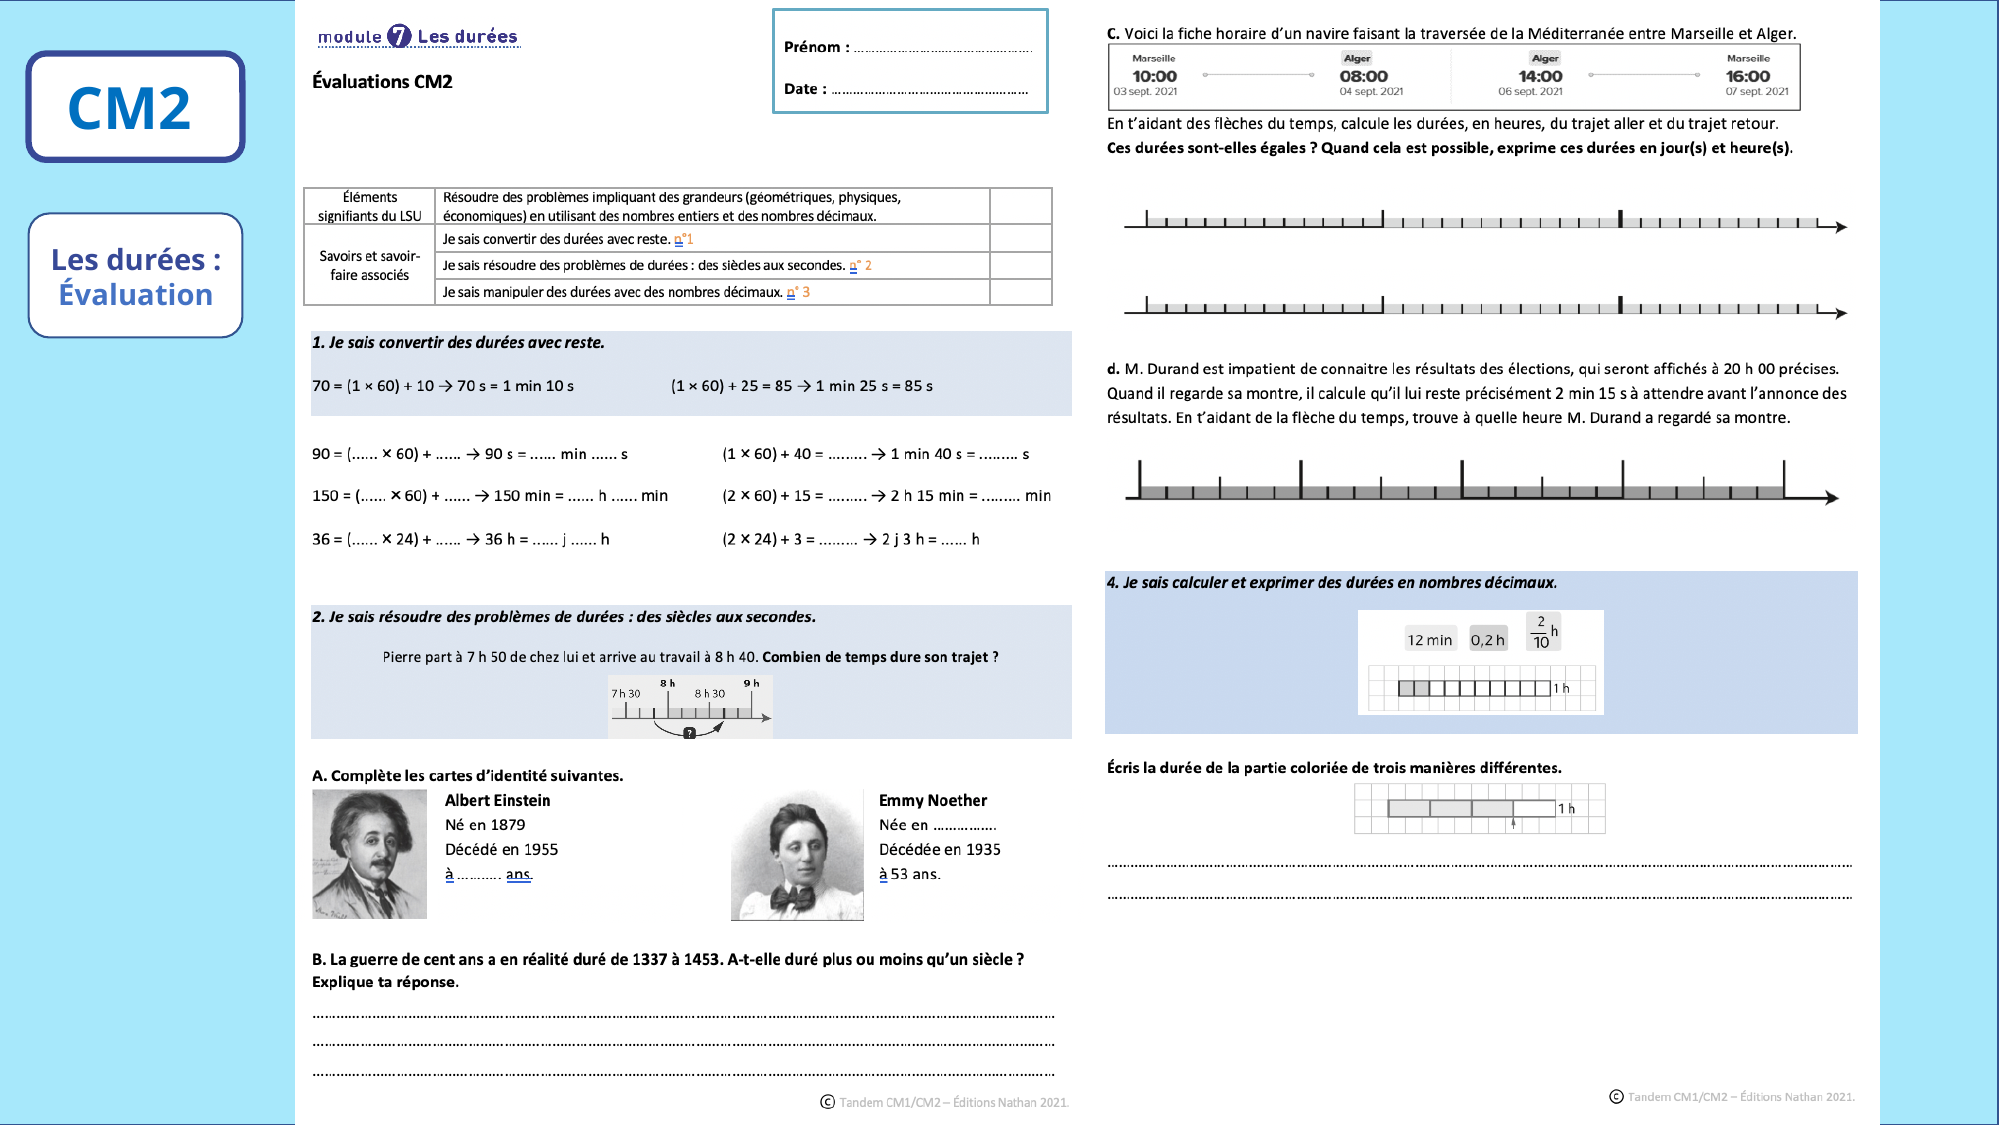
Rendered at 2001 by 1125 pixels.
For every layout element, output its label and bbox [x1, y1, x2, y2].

text_box [28, 213, 243, 338]
text_box [0, 0, 295, 1125]
text_box [28, 53, 243, 160]
picture [295, 0, 1880, 1125]
text_box [1880, 0, 1999, 1125]
